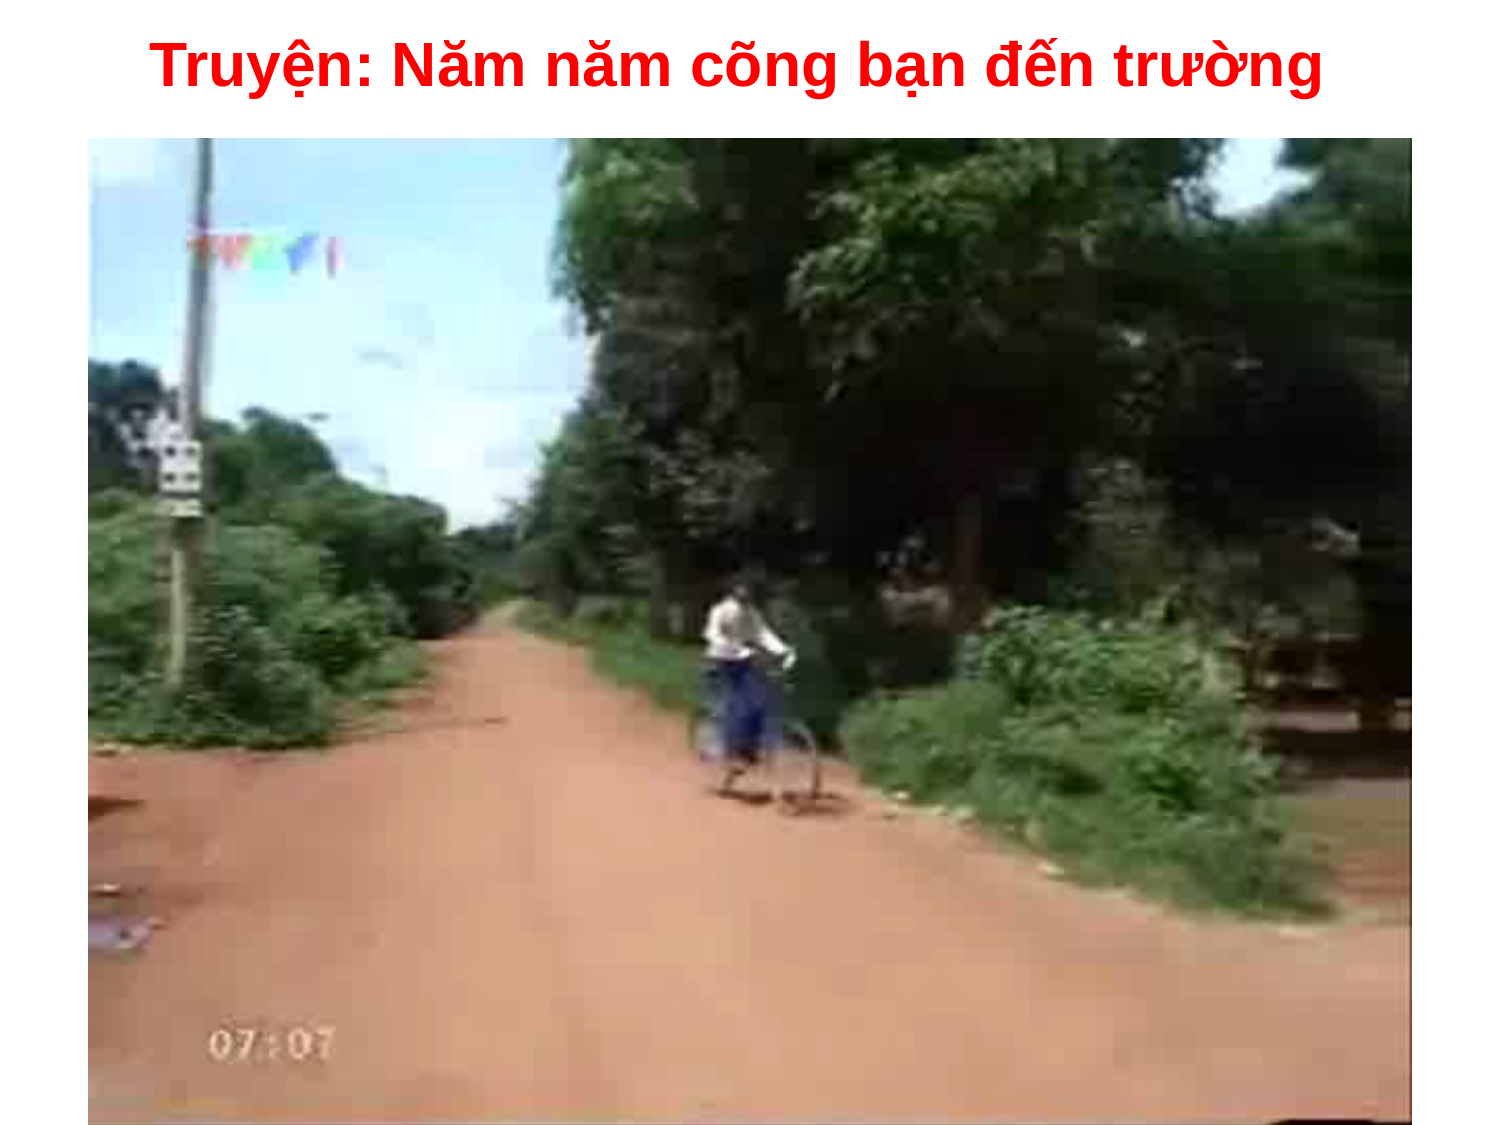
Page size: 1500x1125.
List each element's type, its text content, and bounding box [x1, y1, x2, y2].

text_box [87, 137, 1413, 1125]
text_box Truyện: Năm năm cõng bạn đến trường [50, 16, 1425, 107]
